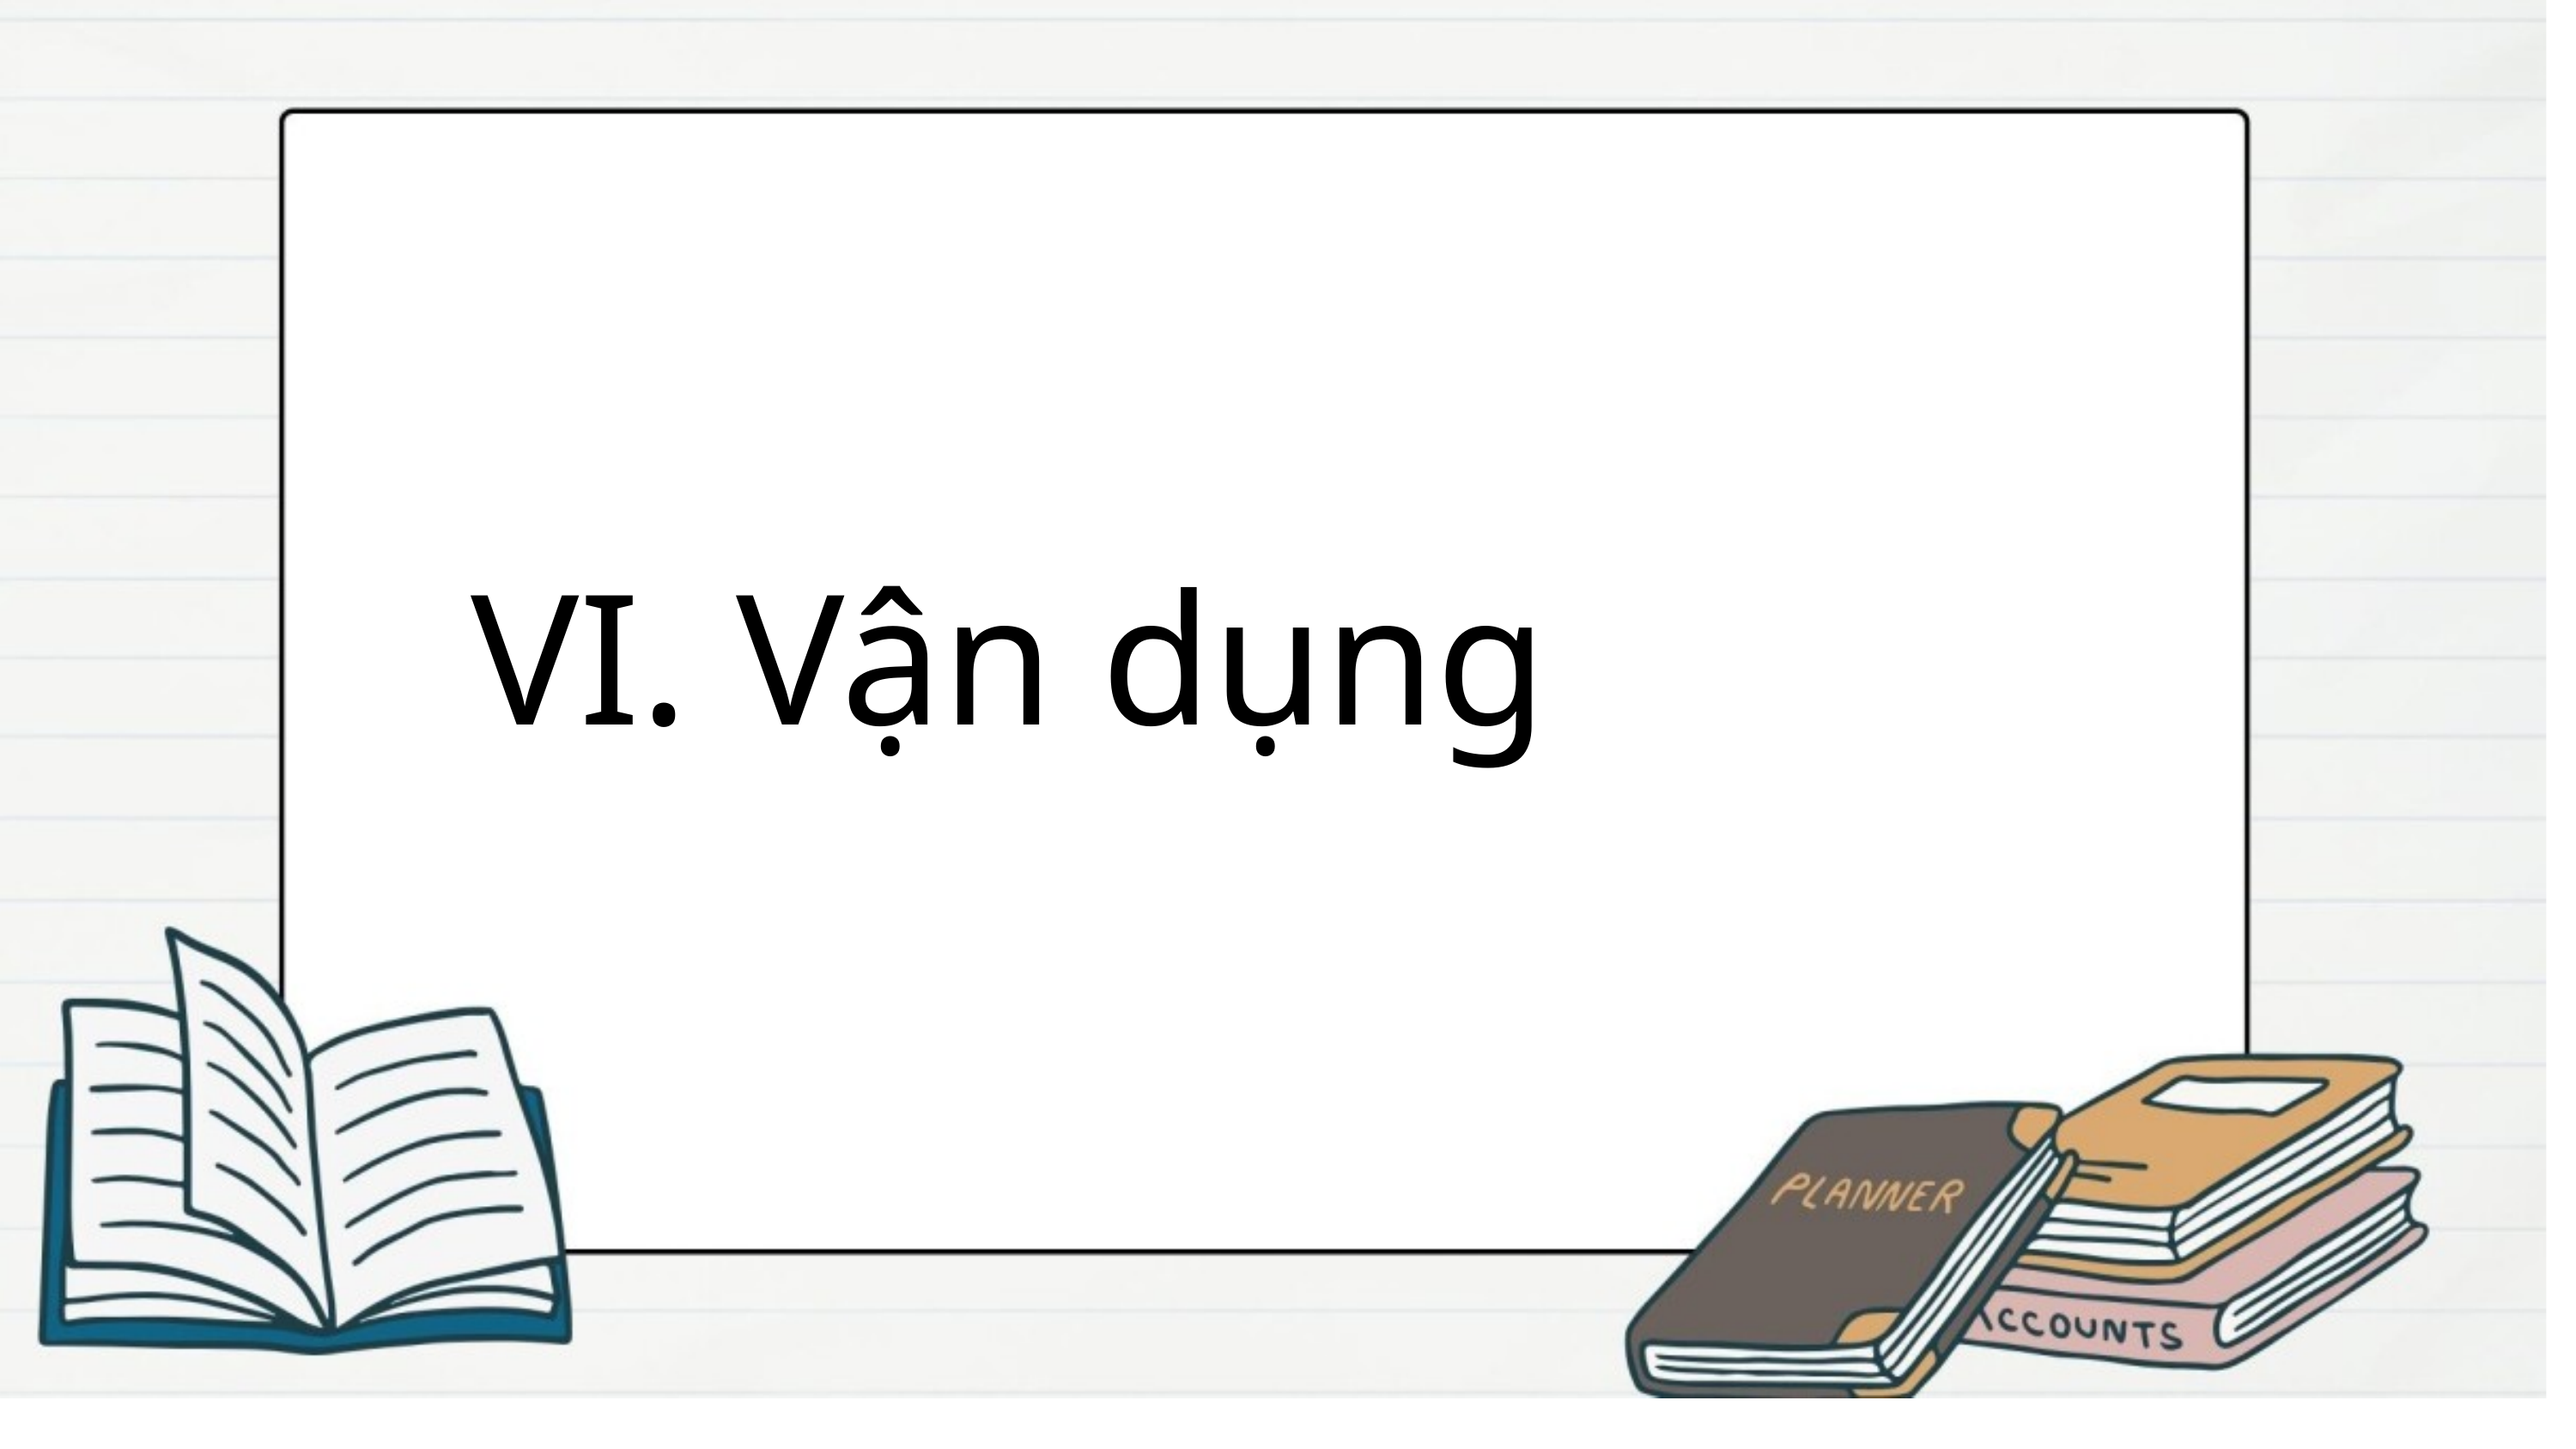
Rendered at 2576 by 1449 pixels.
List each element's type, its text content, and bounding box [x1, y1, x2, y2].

text_box VI. Vận dụng [471, 419, 2299, 761]
text_box [0, 0, 2547, 1398]
